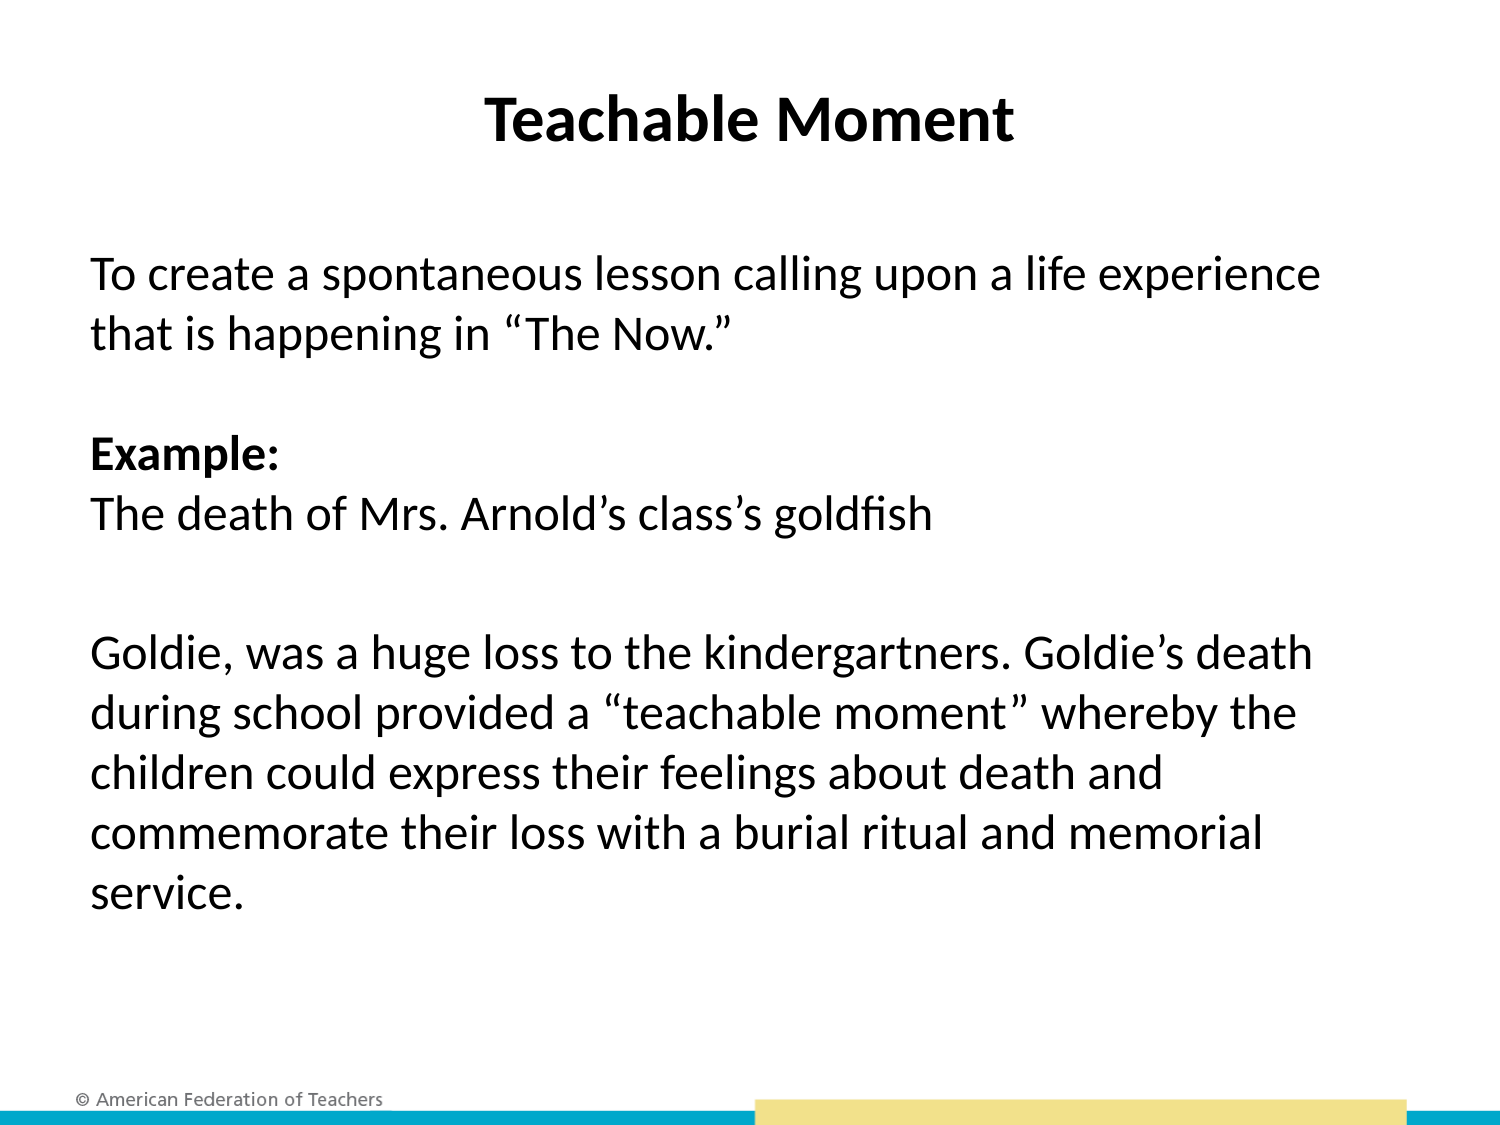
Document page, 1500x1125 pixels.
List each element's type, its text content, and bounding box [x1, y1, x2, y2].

list To create a spontaneous lesson calling upon a life experience that is happening in “The Now.” Example: The death of Mrs. Arnold’s class’s goldfish Goldie, was a huge loss to the kindergartners. Goldie’s death during school provided a “teachable moment” whereby the children could express their feelings about death and commemorate their loss with a burial ritual and memorial service. [75, 232, 1425, 1057]
picture [0, 0, 1500, 1125]
title Teachable Moment [75, 45, 1425, 185]
